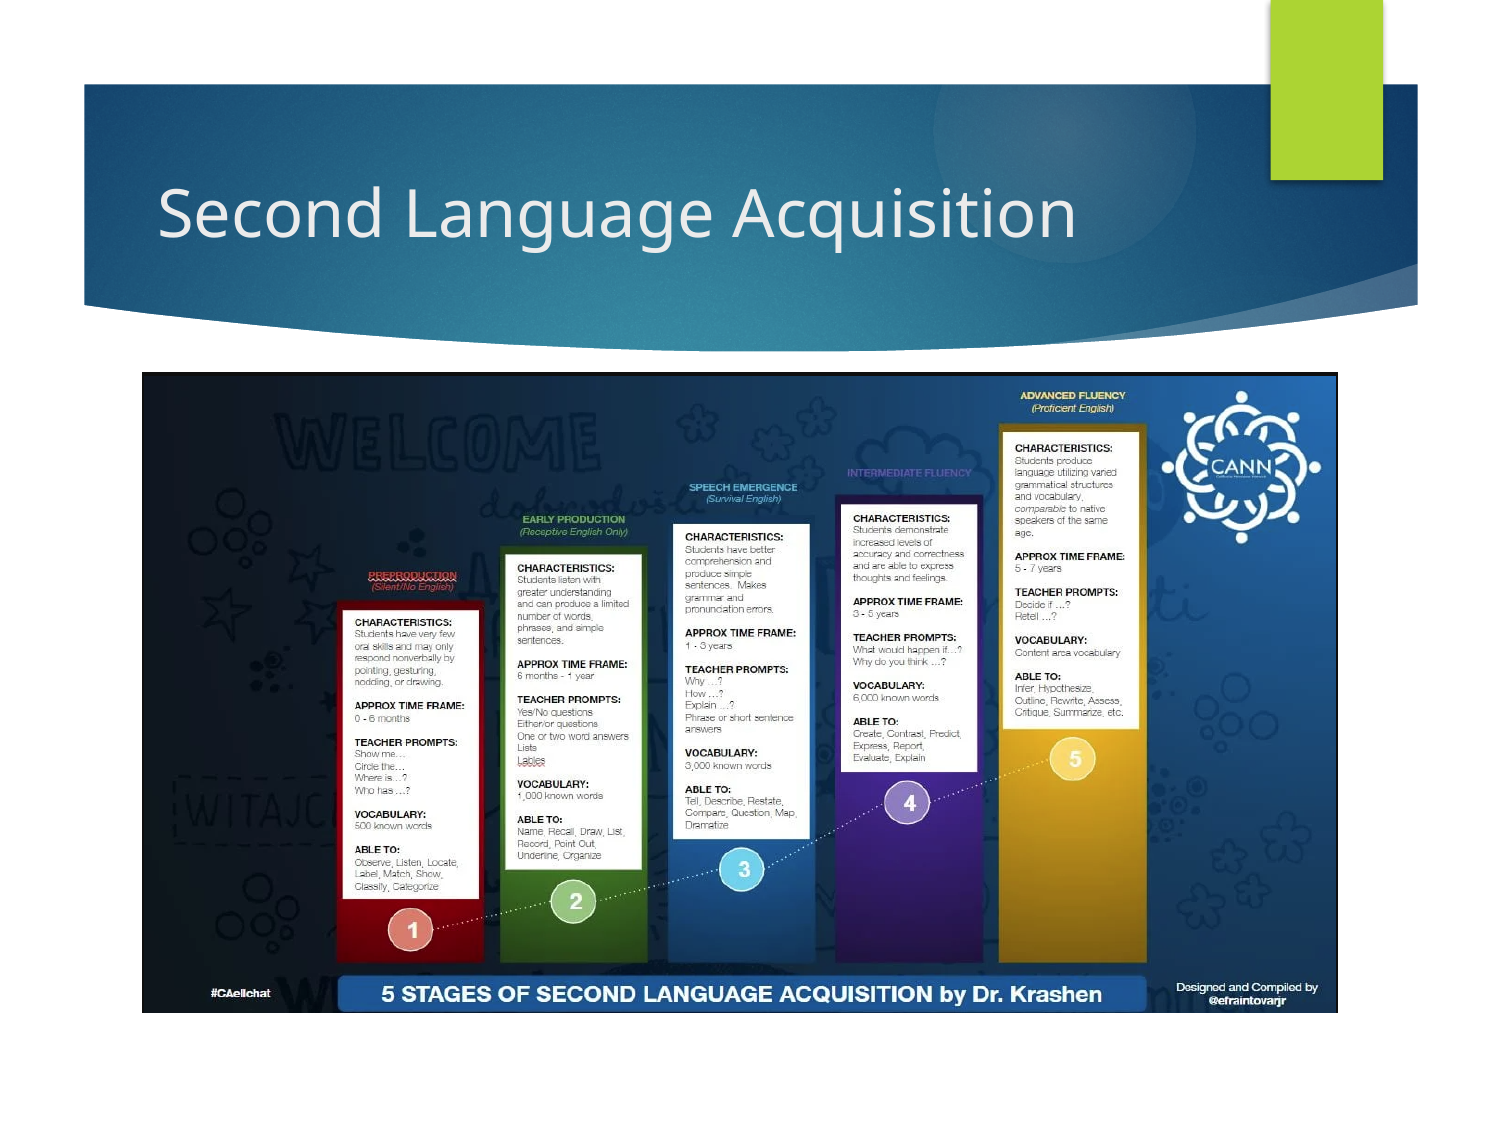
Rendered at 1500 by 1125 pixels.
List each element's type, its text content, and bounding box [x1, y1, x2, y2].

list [142, 371, 1338, 1014]
title Second Language Acquisition [142, 152, 1183, 269]
